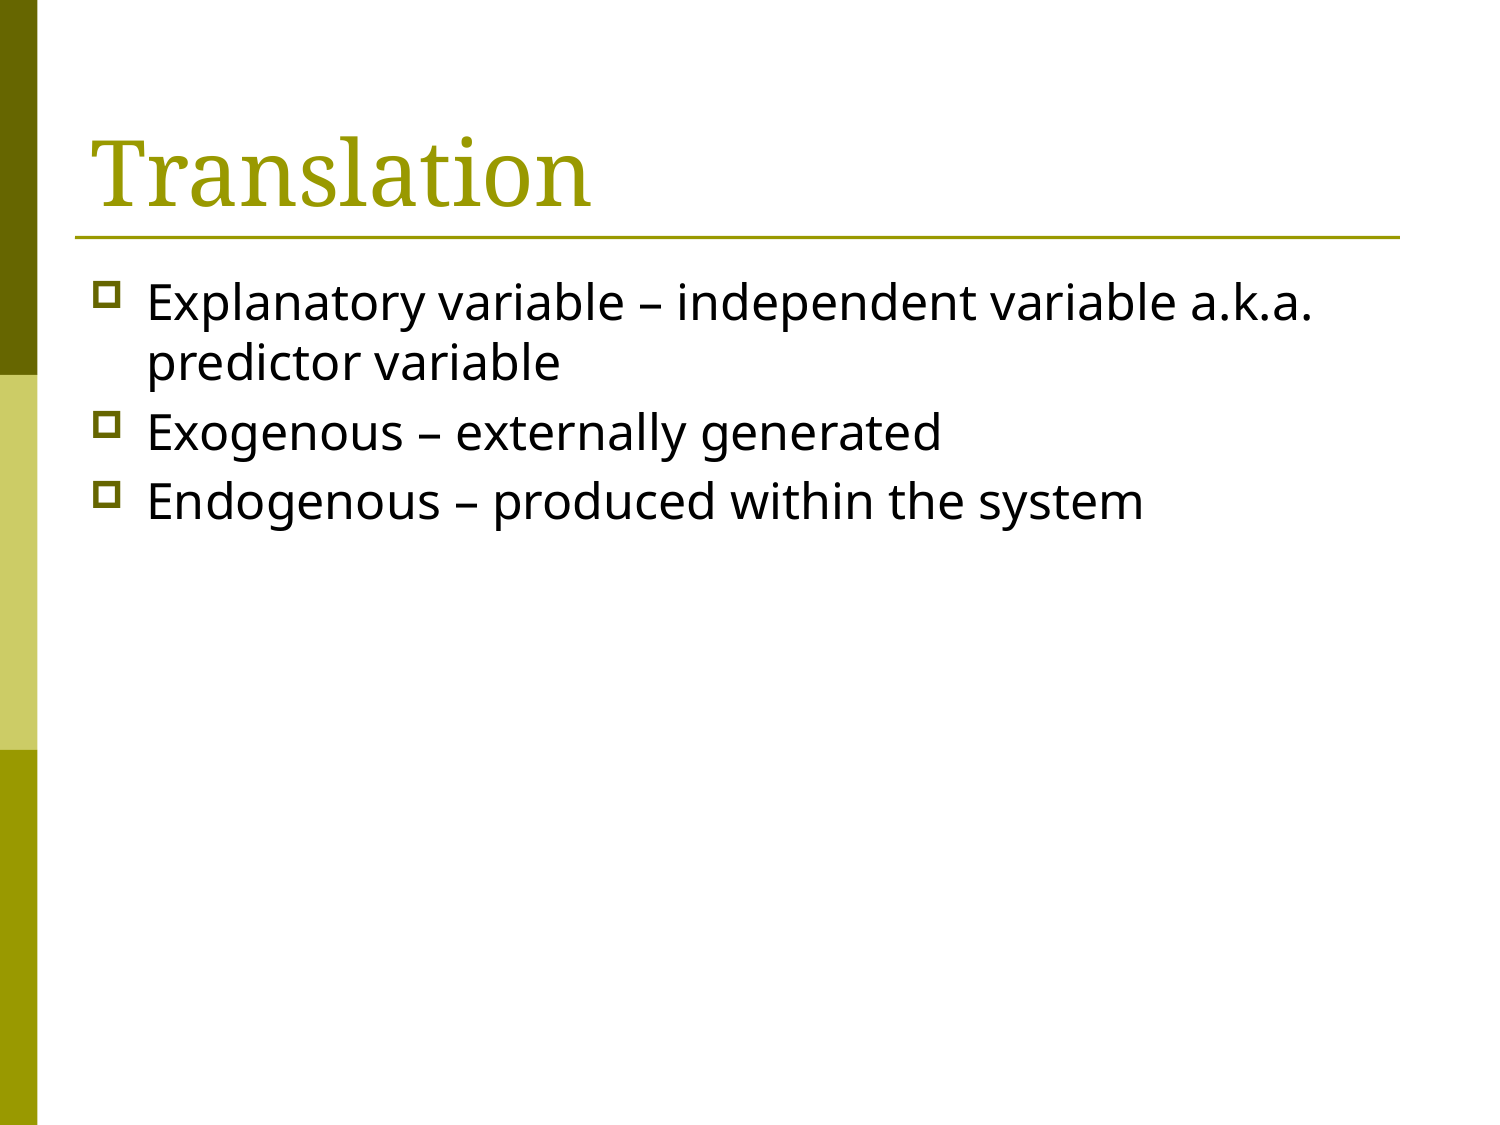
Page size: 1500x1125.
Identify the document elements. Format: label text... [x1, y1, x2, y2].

title Translation [75, 45, 1425, 233]
list Explanatory variable – independent variable a.k.a. predictor variable Exogenous – externally generated Endogenous – produced within the system [75, 262, 1425, 1006]
